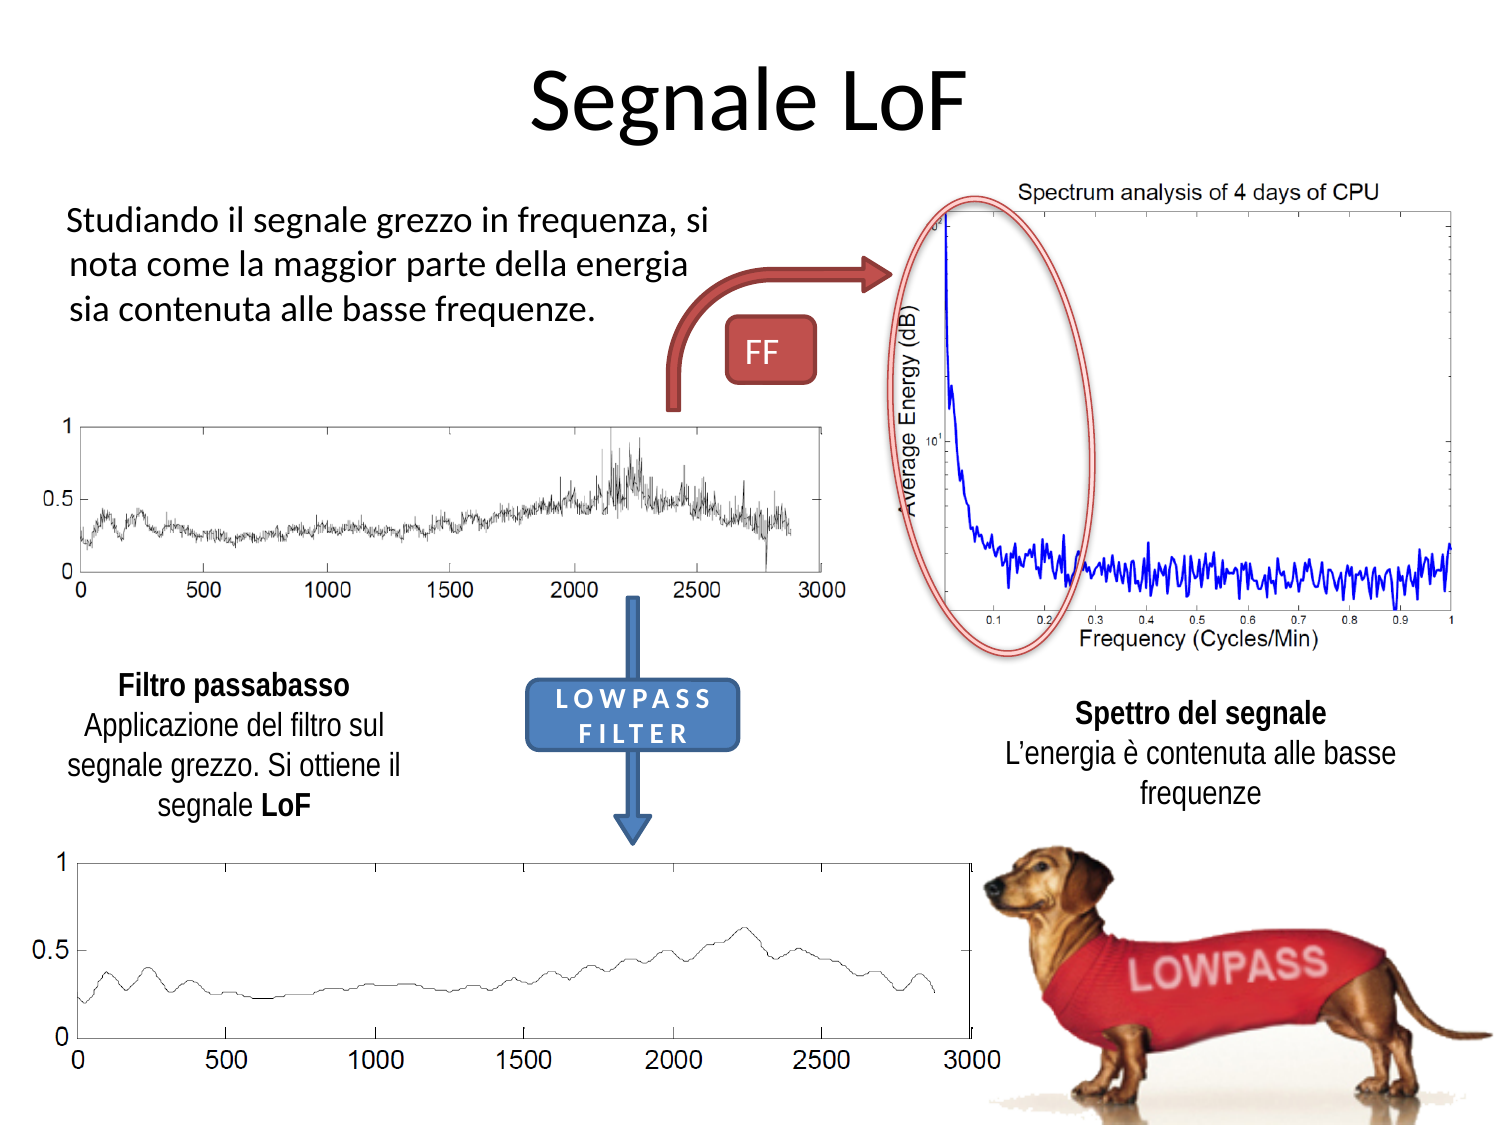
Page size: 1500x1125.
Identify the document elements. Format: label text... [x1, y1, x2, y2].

text_box LOWPASS FILTER [525, 677, 741, 753]
text_box Spettro del segnale L’energia è contenuta alle basse frequenze [960, 683, 1442, 819]
picture [890, 177, 1461, 657]
picture [23, 793, 1500, 1125]
picture [34, 409, 855, 610]
title Segnale LoF [75, 0, 1425, 188]
text_box [665, 255, 885, 408]
text_box [613, 753, 653, 842]
text_box Filtro passabasso Applicazione del filtro sul segnale grezzo. Si ottiene il segnale LoF [46, 656, 422, 831]
text_box FFT [724, 314, 818, 385]
list Studiando il segnale grezzo in frequenza, si nota come la maggior parte della energia sia contenuta alle basse frequenze. [0, 187, 745, 375]
text_box [625, 618, 640, 677]
